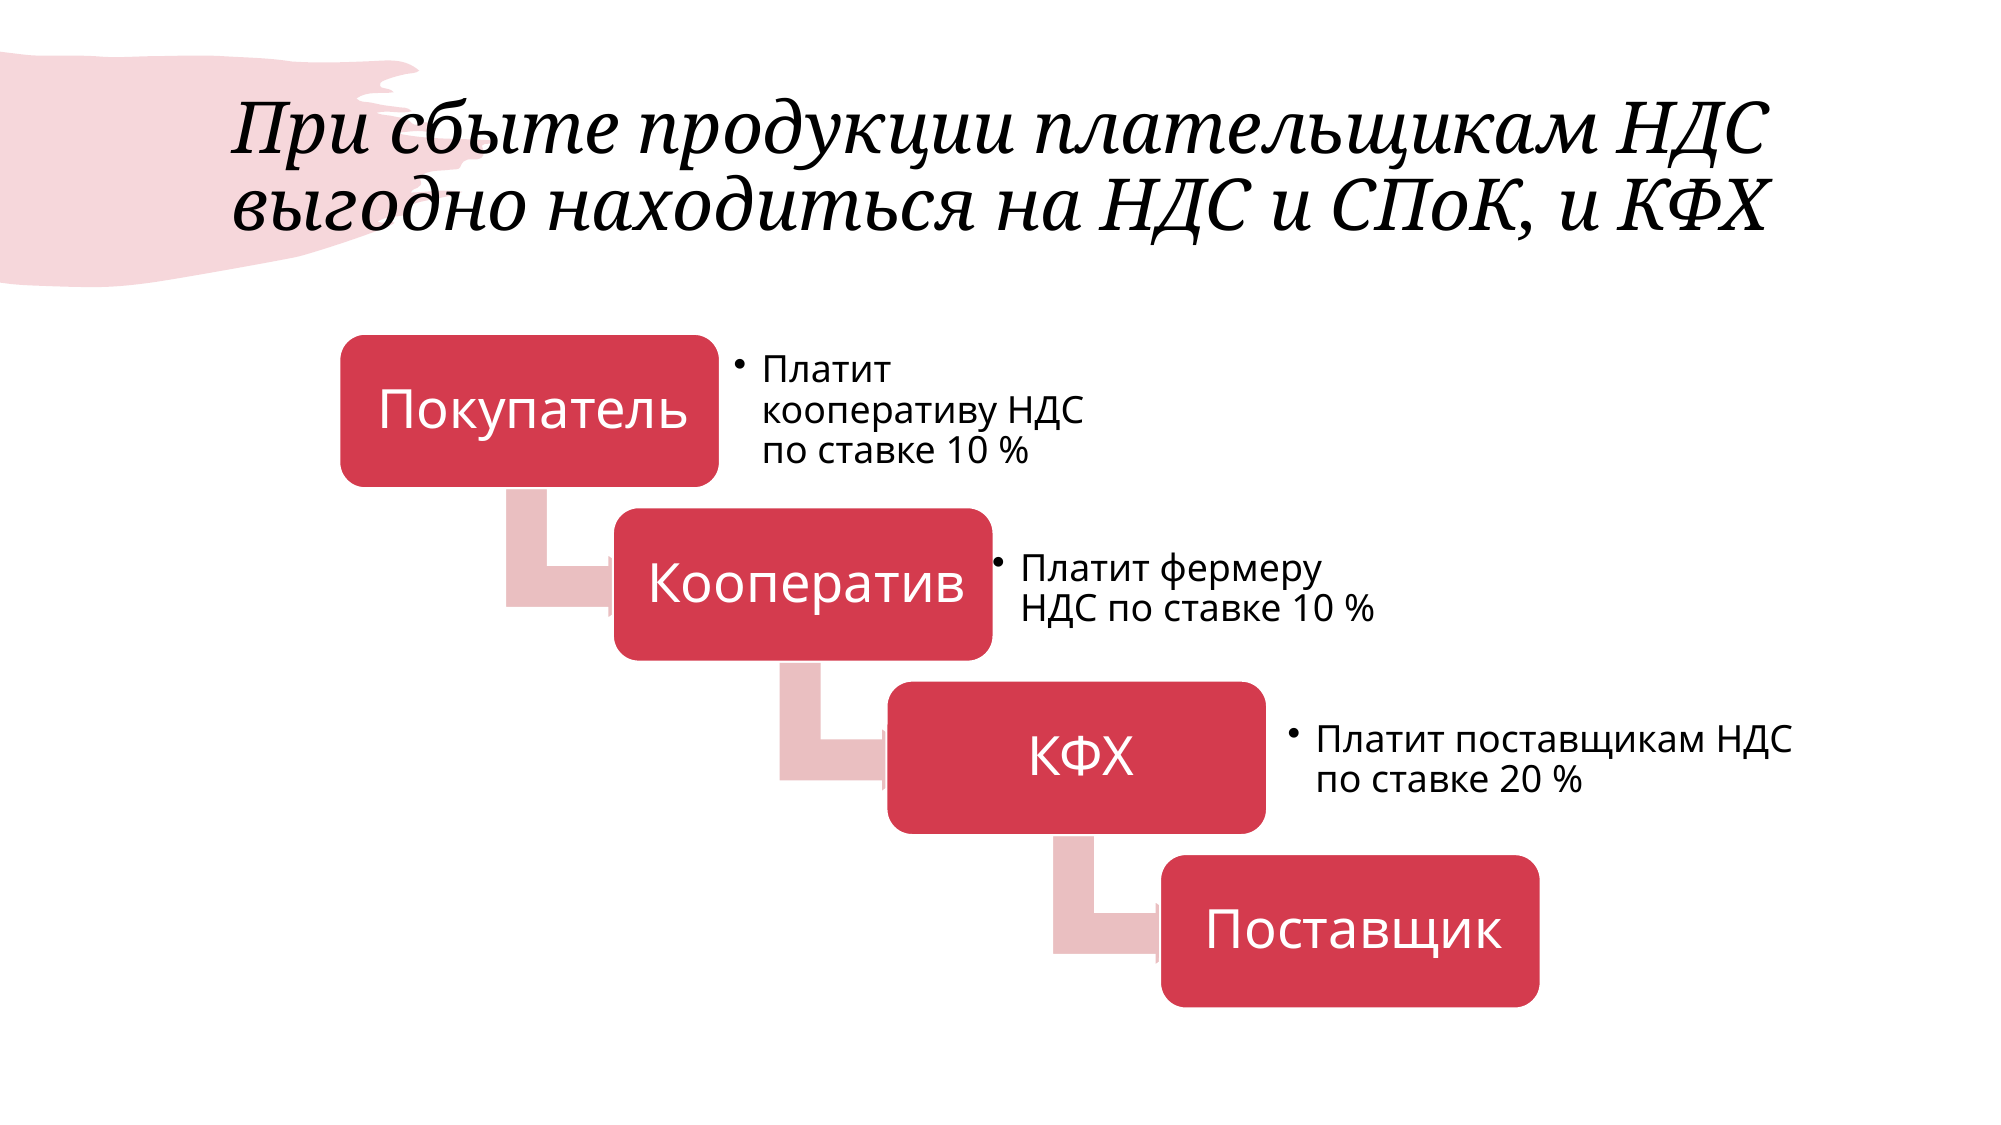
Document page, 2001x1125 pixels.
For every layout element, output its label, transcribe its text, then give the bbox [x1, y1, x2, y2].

title При сбыте продукции плательщикам НДС выгодно находиться на НДС и СПоК, и КФХ [137, 59, 1863, 278]
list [137, 329, 1863, 1013]
